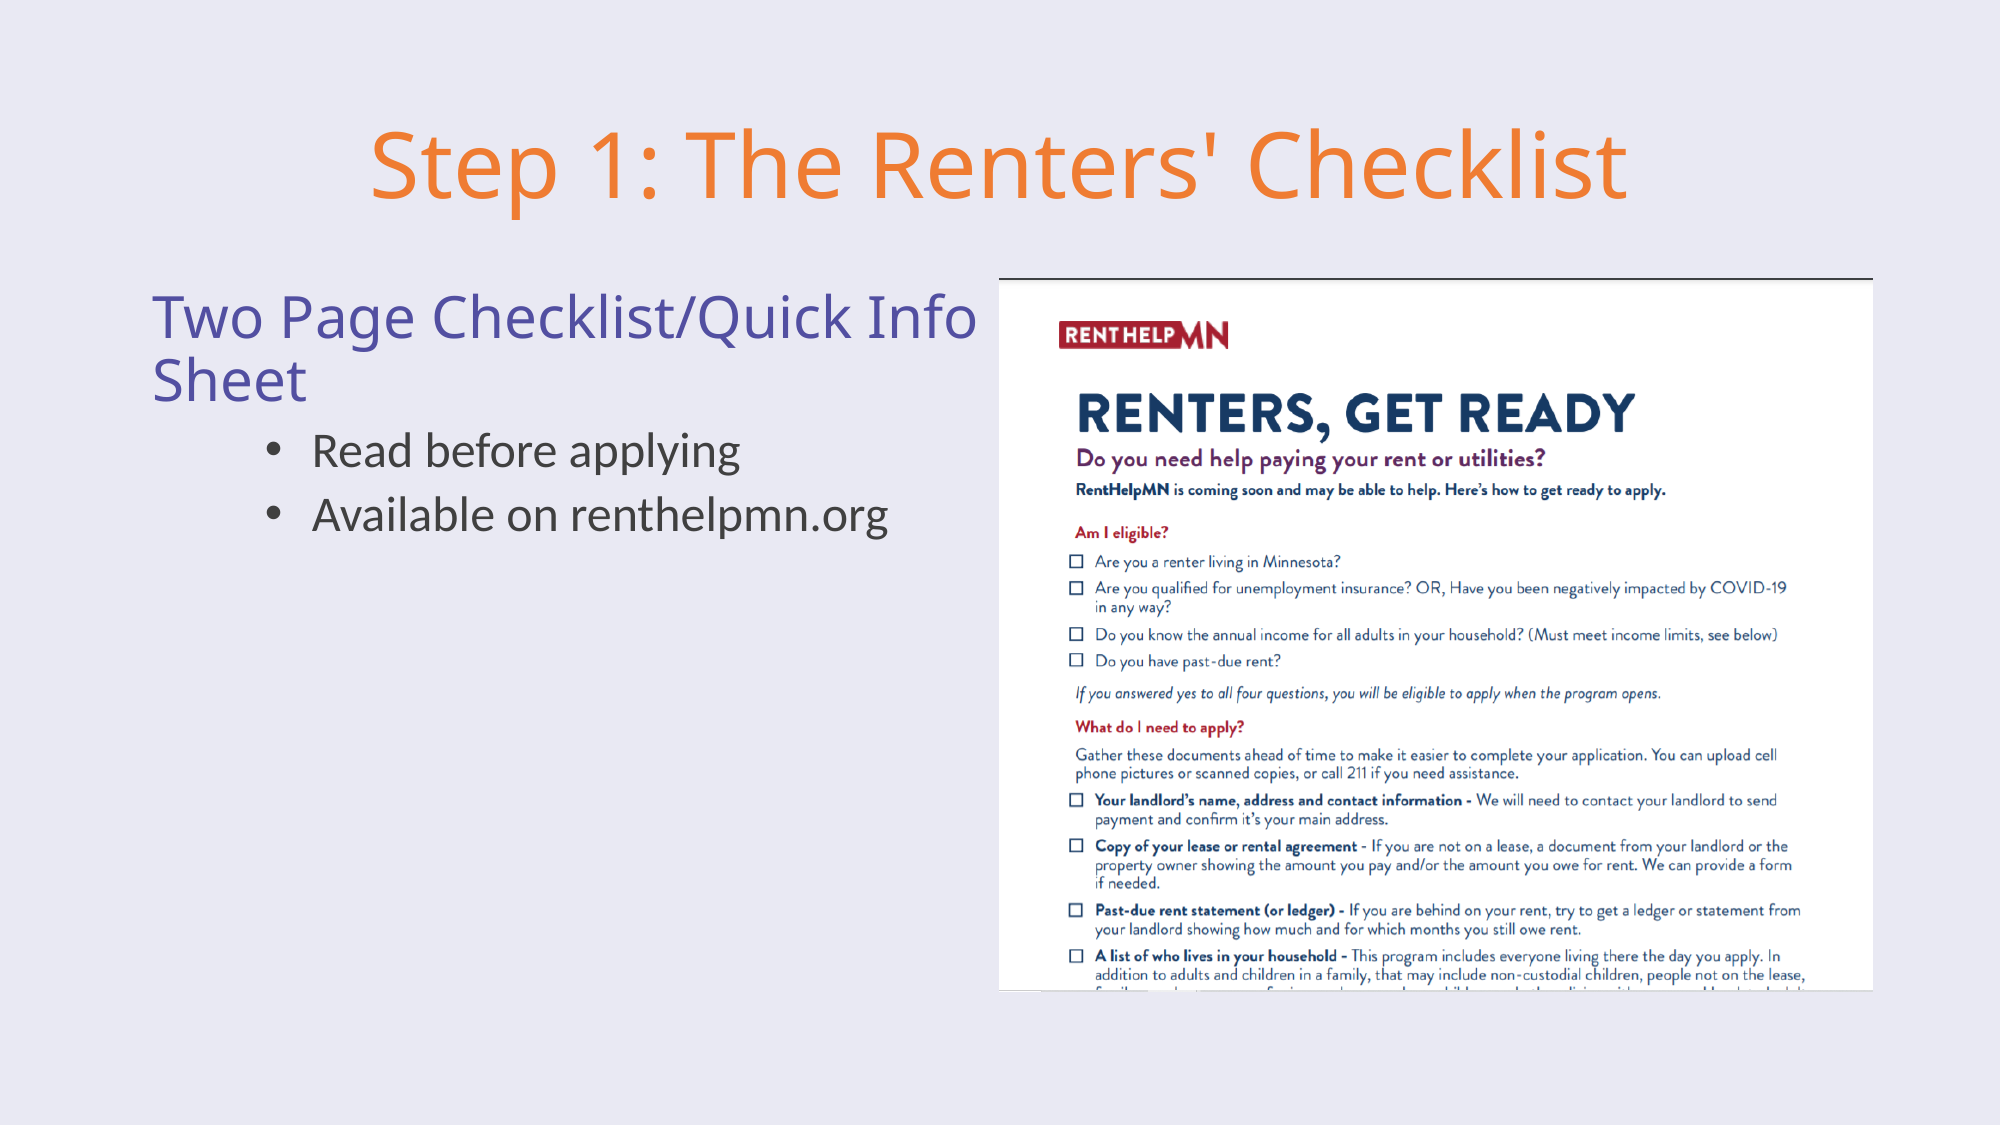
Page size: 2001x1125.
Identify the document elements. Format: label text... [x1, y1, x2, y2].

text_box Two Page Checklist/Quick Info Sheet Read before applying Available on renthelpmn.org [137, 280, 998, 1014]
title Step 1: The Renters' Checklist [137, 59, 1863, 278]
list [999, 278, 1873, 992]
